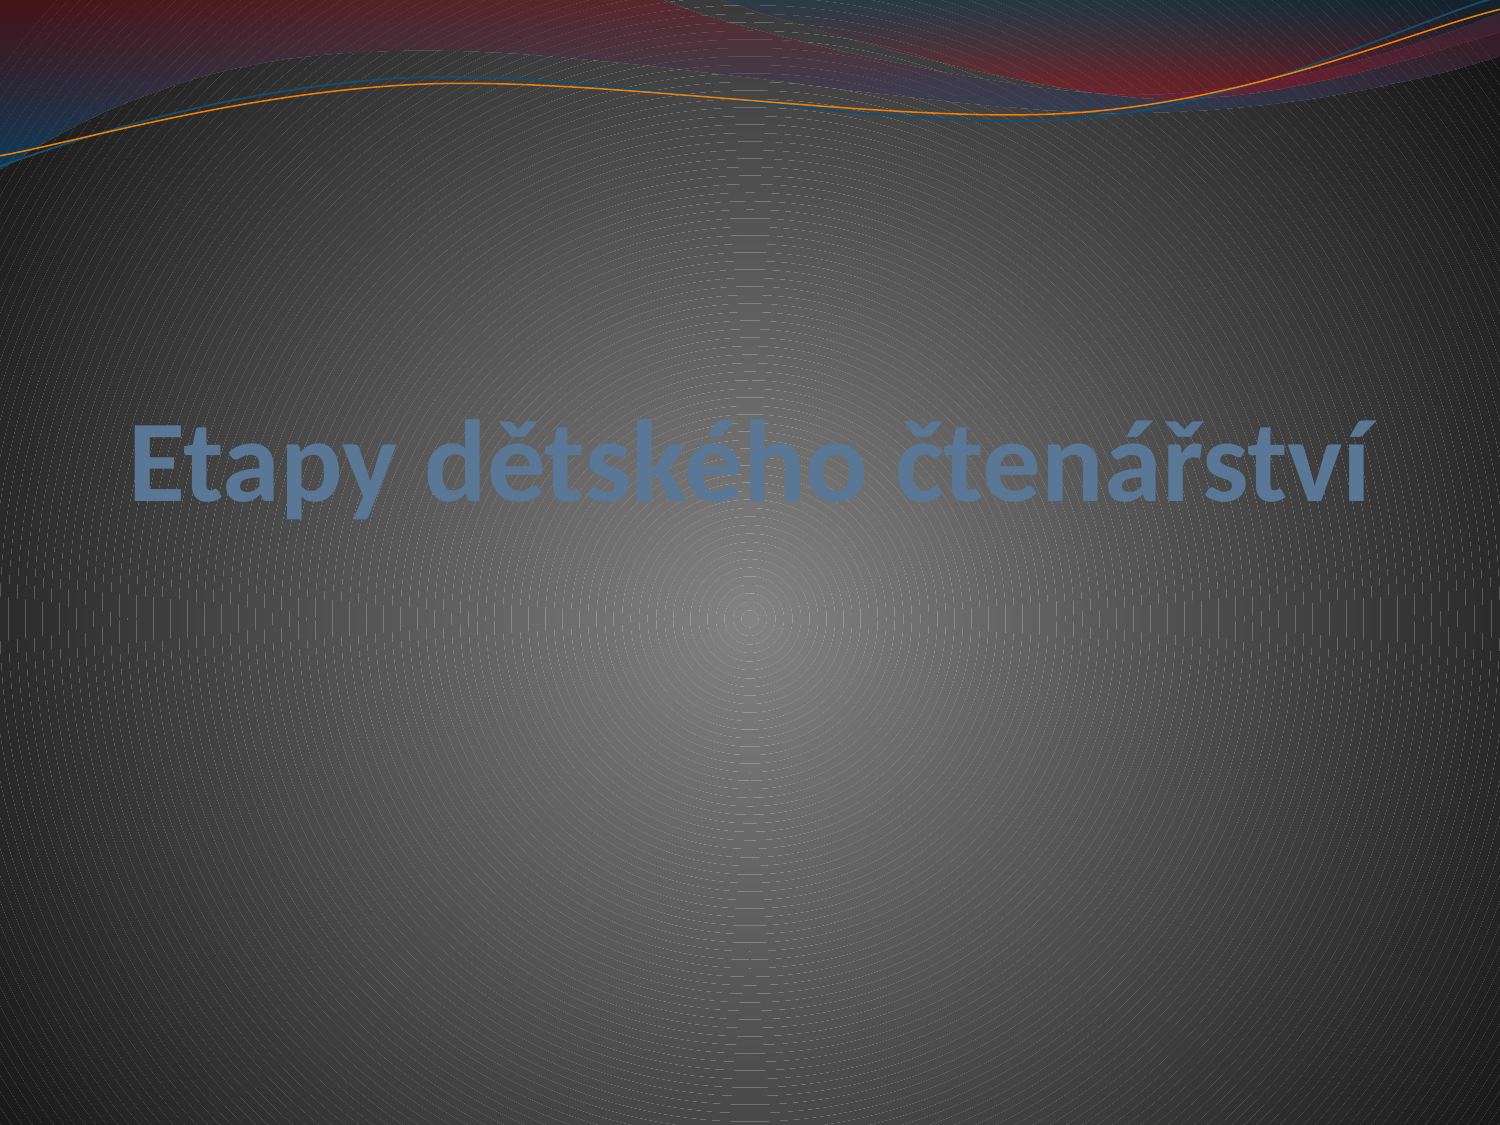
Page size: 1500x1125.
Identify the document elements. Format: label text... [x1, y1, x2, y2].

title Etapy dětského čtenářství [87, 224, 1376, 525]
